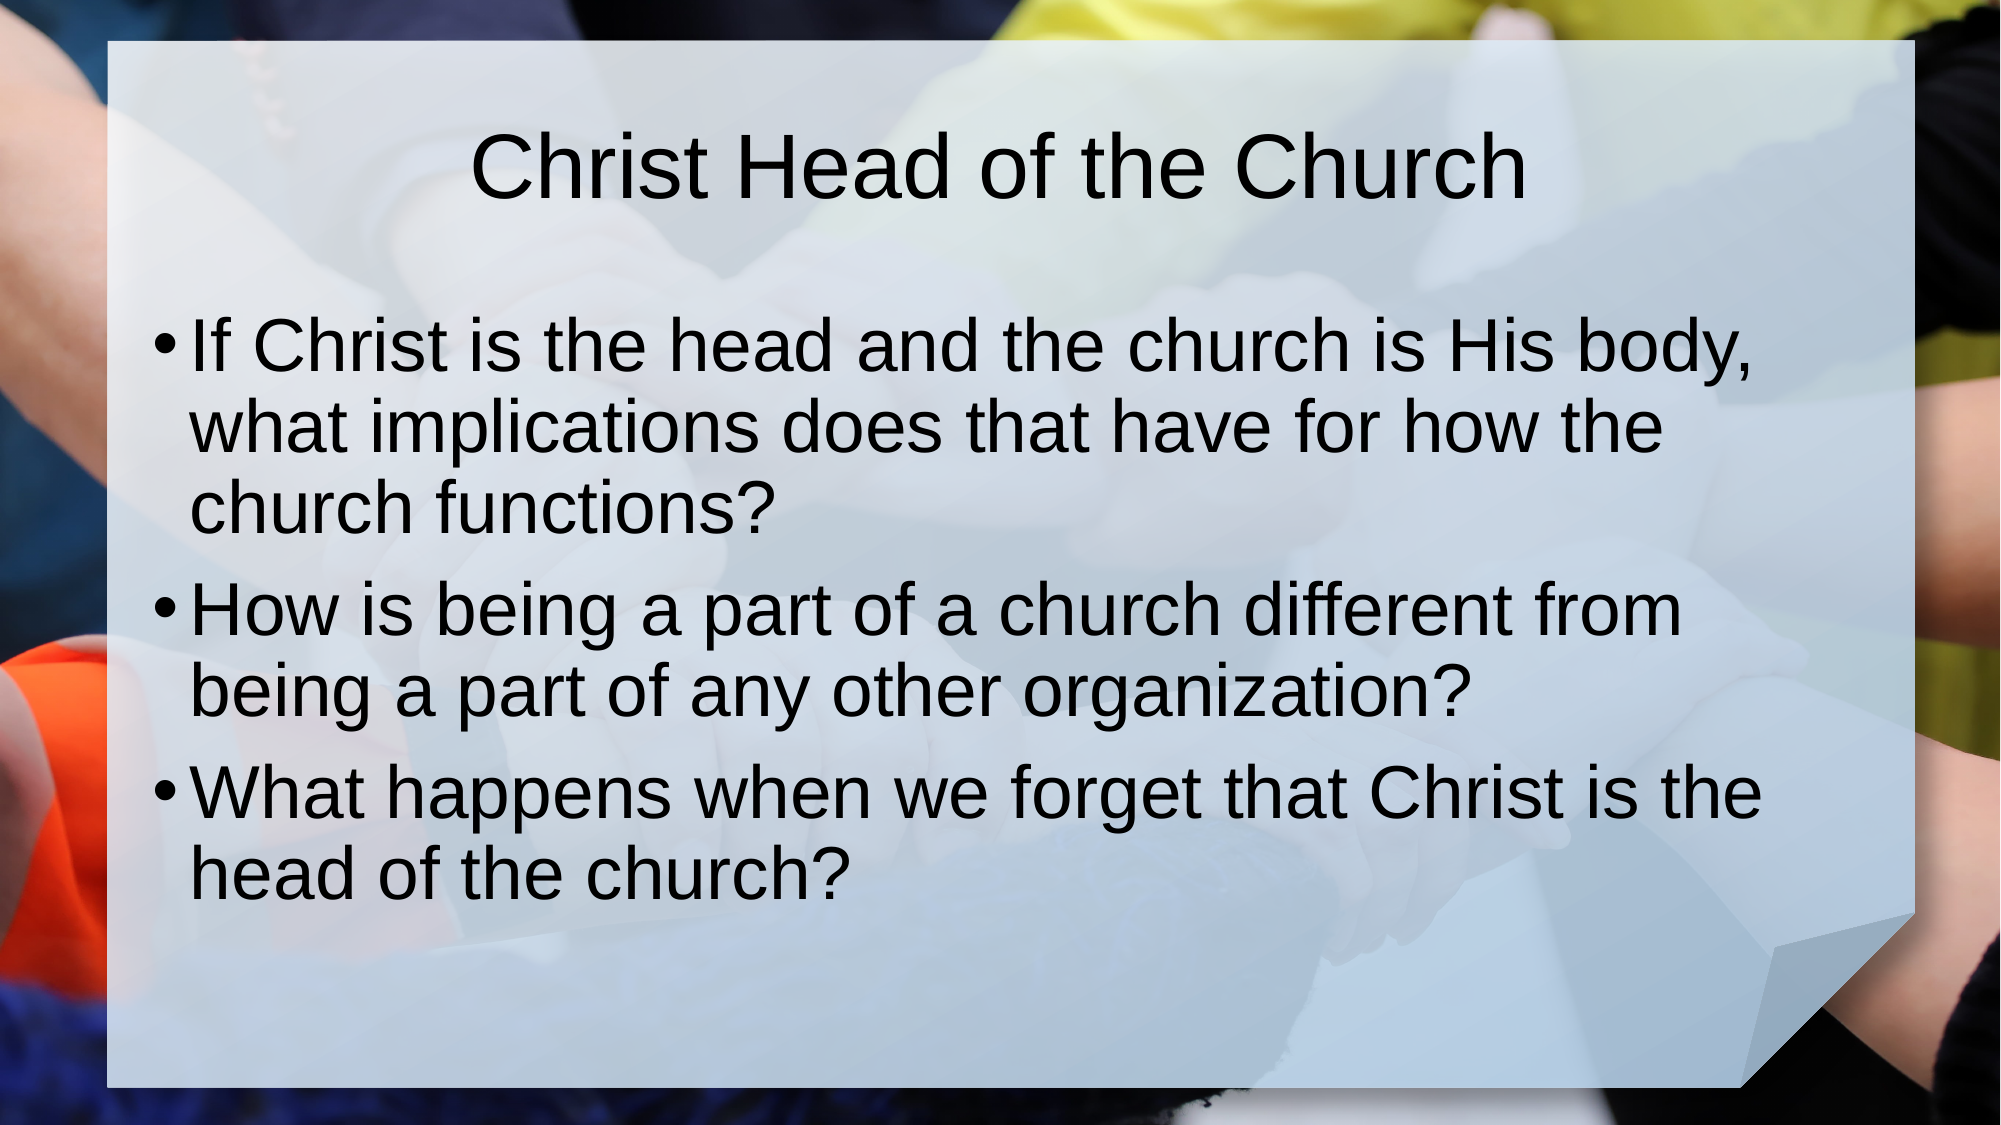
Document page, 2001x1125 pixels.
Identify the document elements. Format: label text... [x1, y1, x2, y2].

list If Christ is the head and the church is His body, what implications does that have for how the church functions? How is being a part of a church different from being a part of any other organization? What happens when we forget that Christ is the head of the church? [137, 299, 1863, 1014]
picture [0, 0, 2001, 1125]
title Christ Head of the Church [137, 59, 1863, 278]
